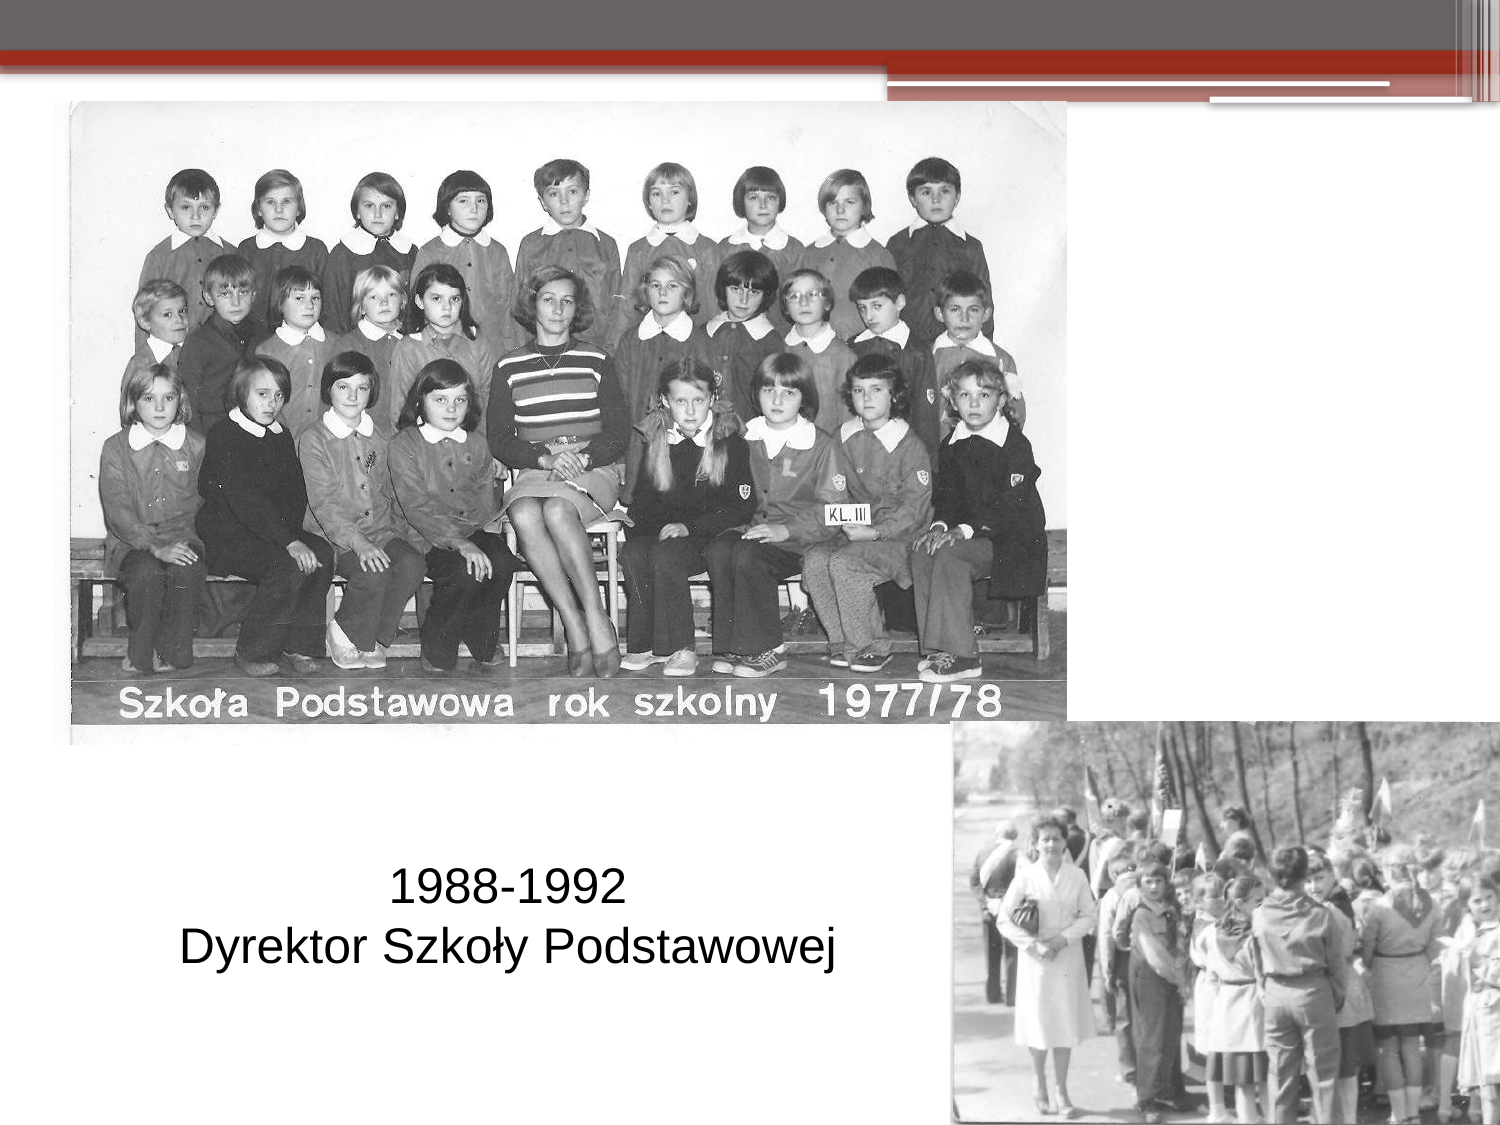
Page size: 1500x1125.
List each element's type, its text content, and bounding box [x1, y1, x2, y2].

picture [52, 101, 1500, 1125]
text_box 1988-1992 Dyrektor Szkoły Podstawowej [0, 846, 943, 981]
